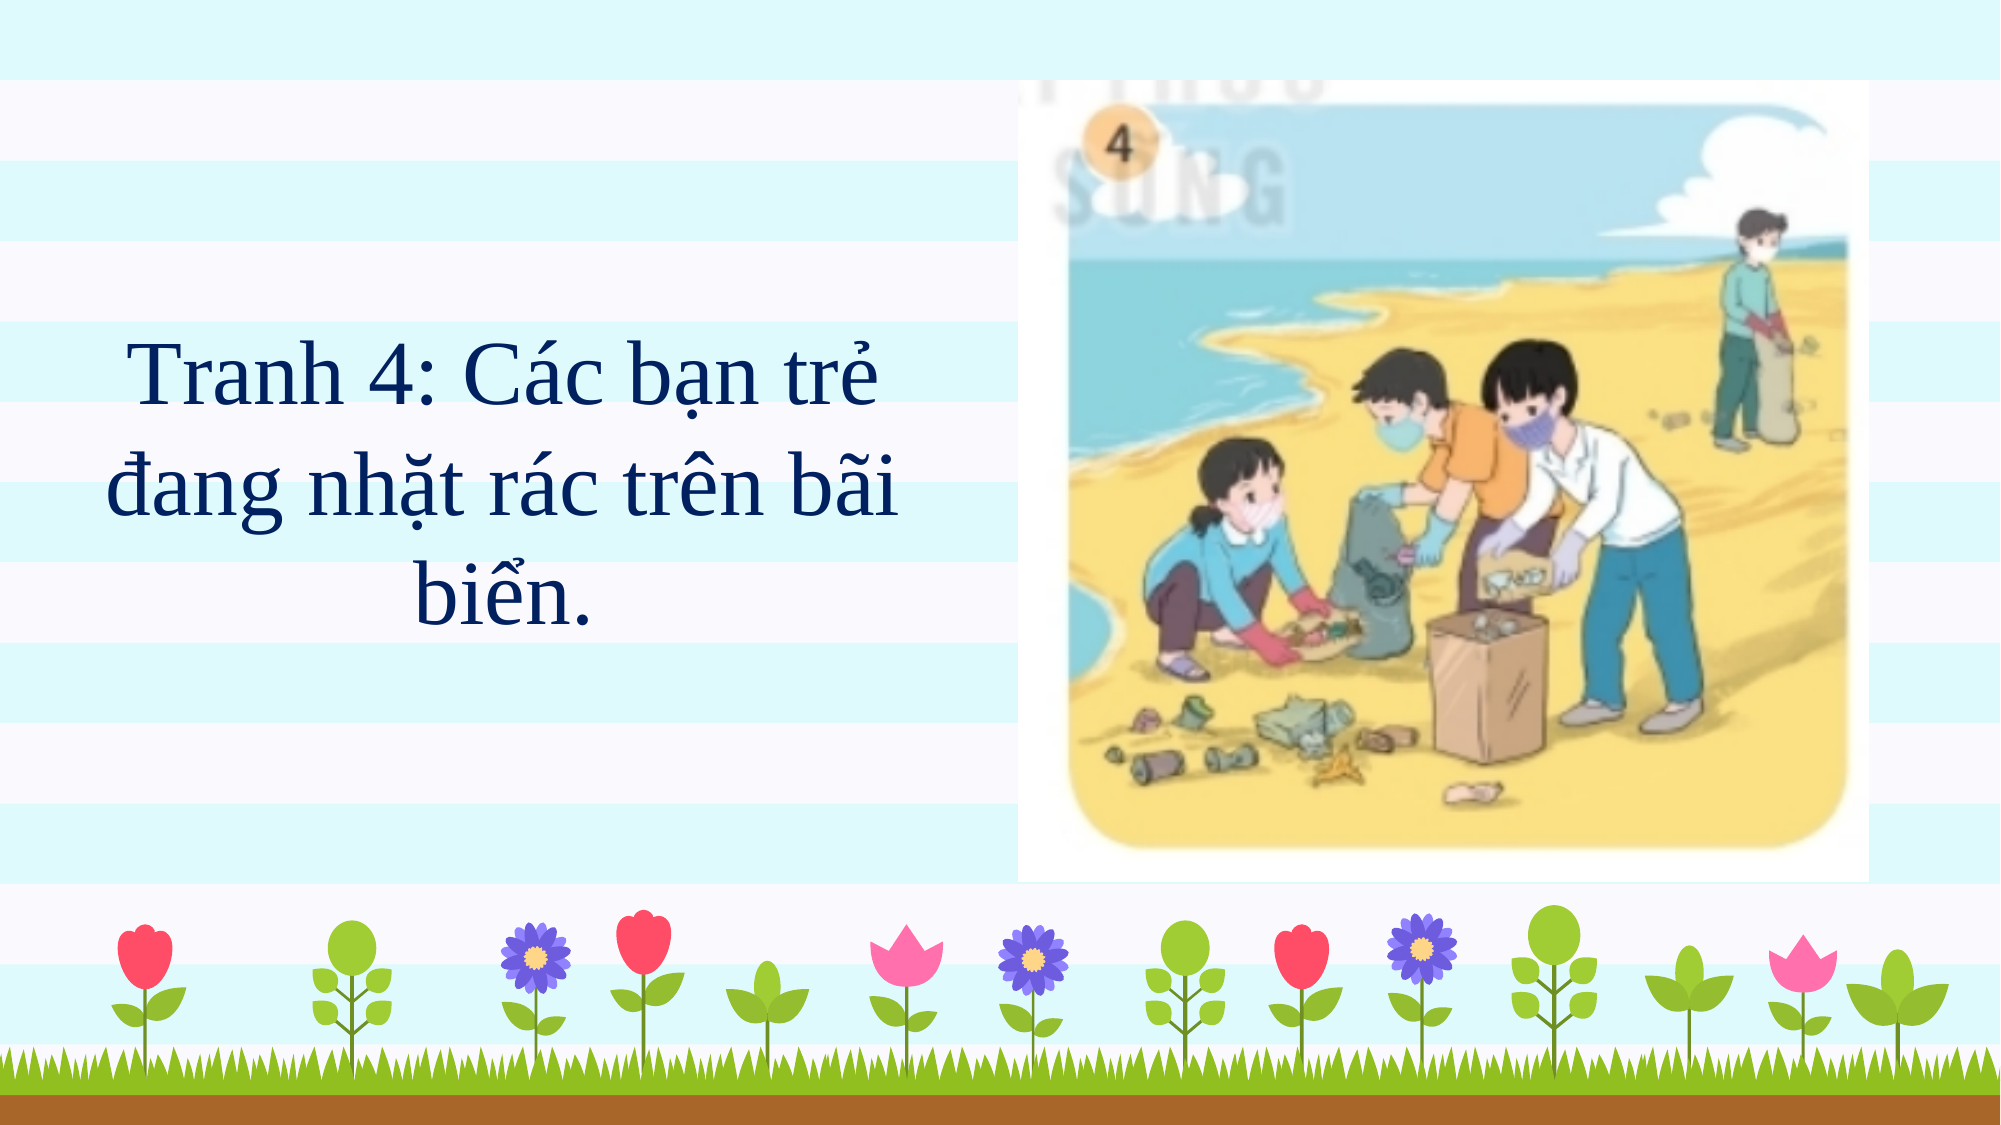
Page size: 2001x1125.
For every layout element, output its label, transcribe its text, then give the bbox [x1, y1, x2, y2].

text_box Tranh 4: Các bạn trẻ đang nhặt rác trên bãi biển. [80, 305, 928, 651]
picture [1018, 80, 1869, 882]
